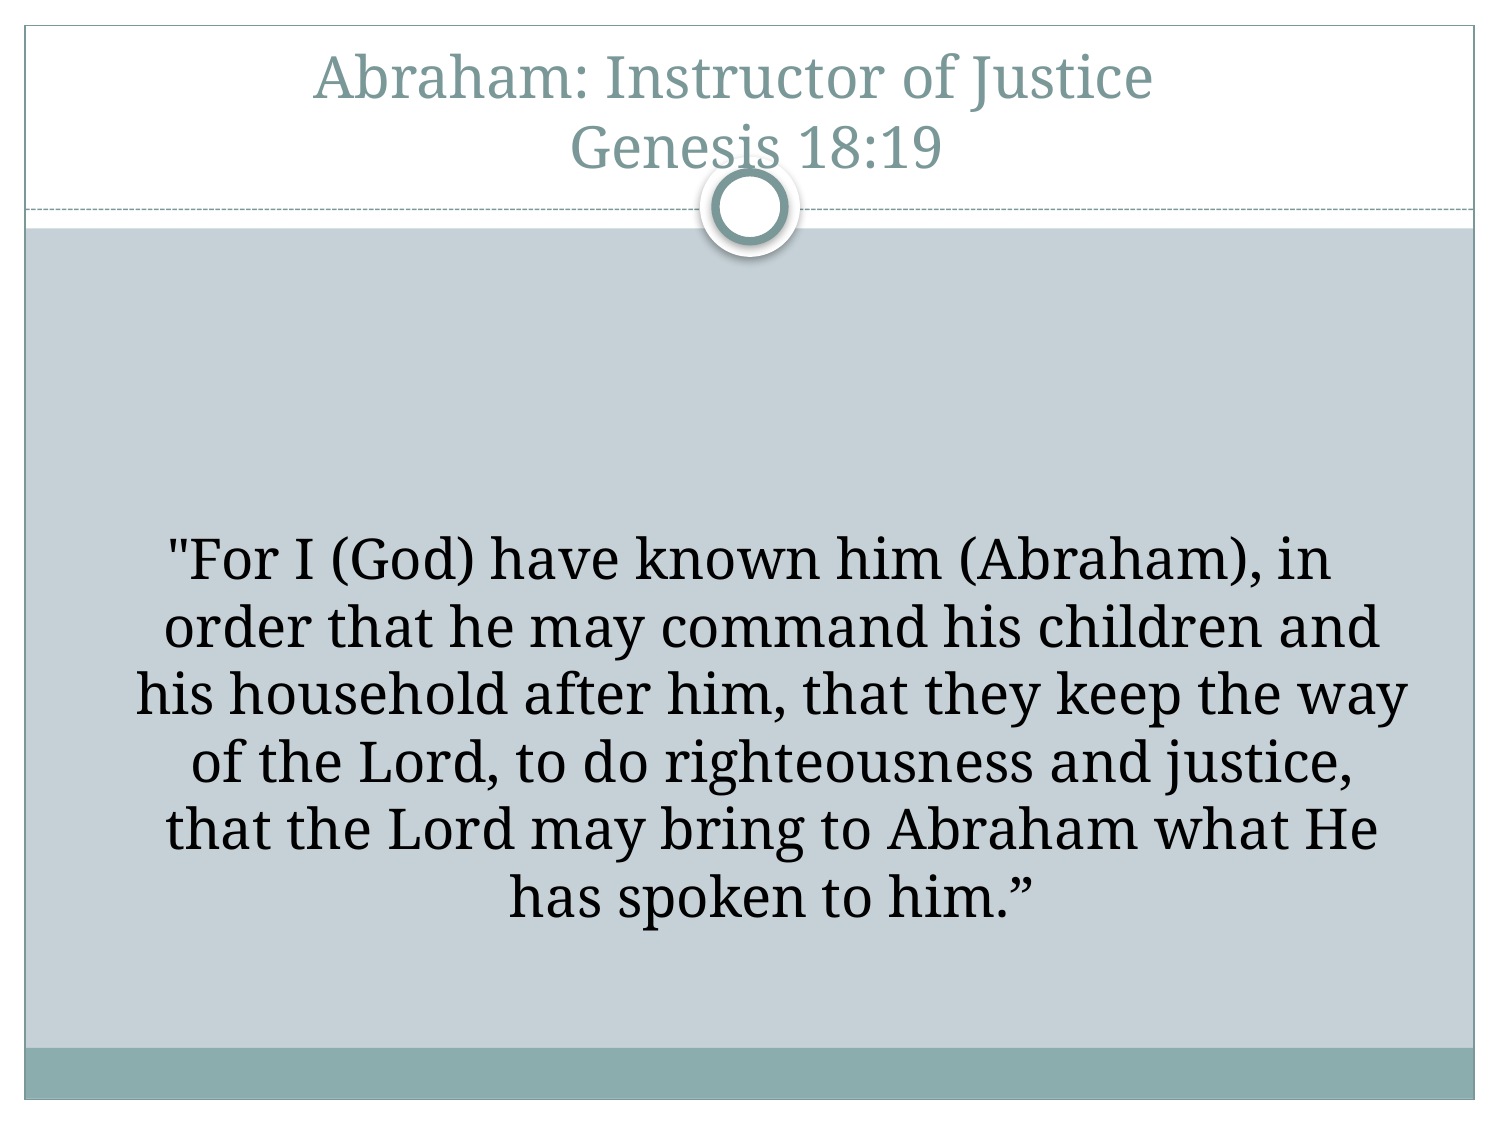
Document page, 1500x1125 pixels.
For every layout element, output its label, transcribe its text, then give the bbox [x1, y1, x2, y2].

title Abraham: Instructor of Justice Genesis 18:19 [49, 63, 1450, 188]
list "For I (God) have known him (Abraham), in order that he may command his children and his household after him, that they keep the way of the Lord, to do righteousness and justice, that the Lord may bring to Abraham what He has spoken to him.” [75, 437, 1425, 1005]
